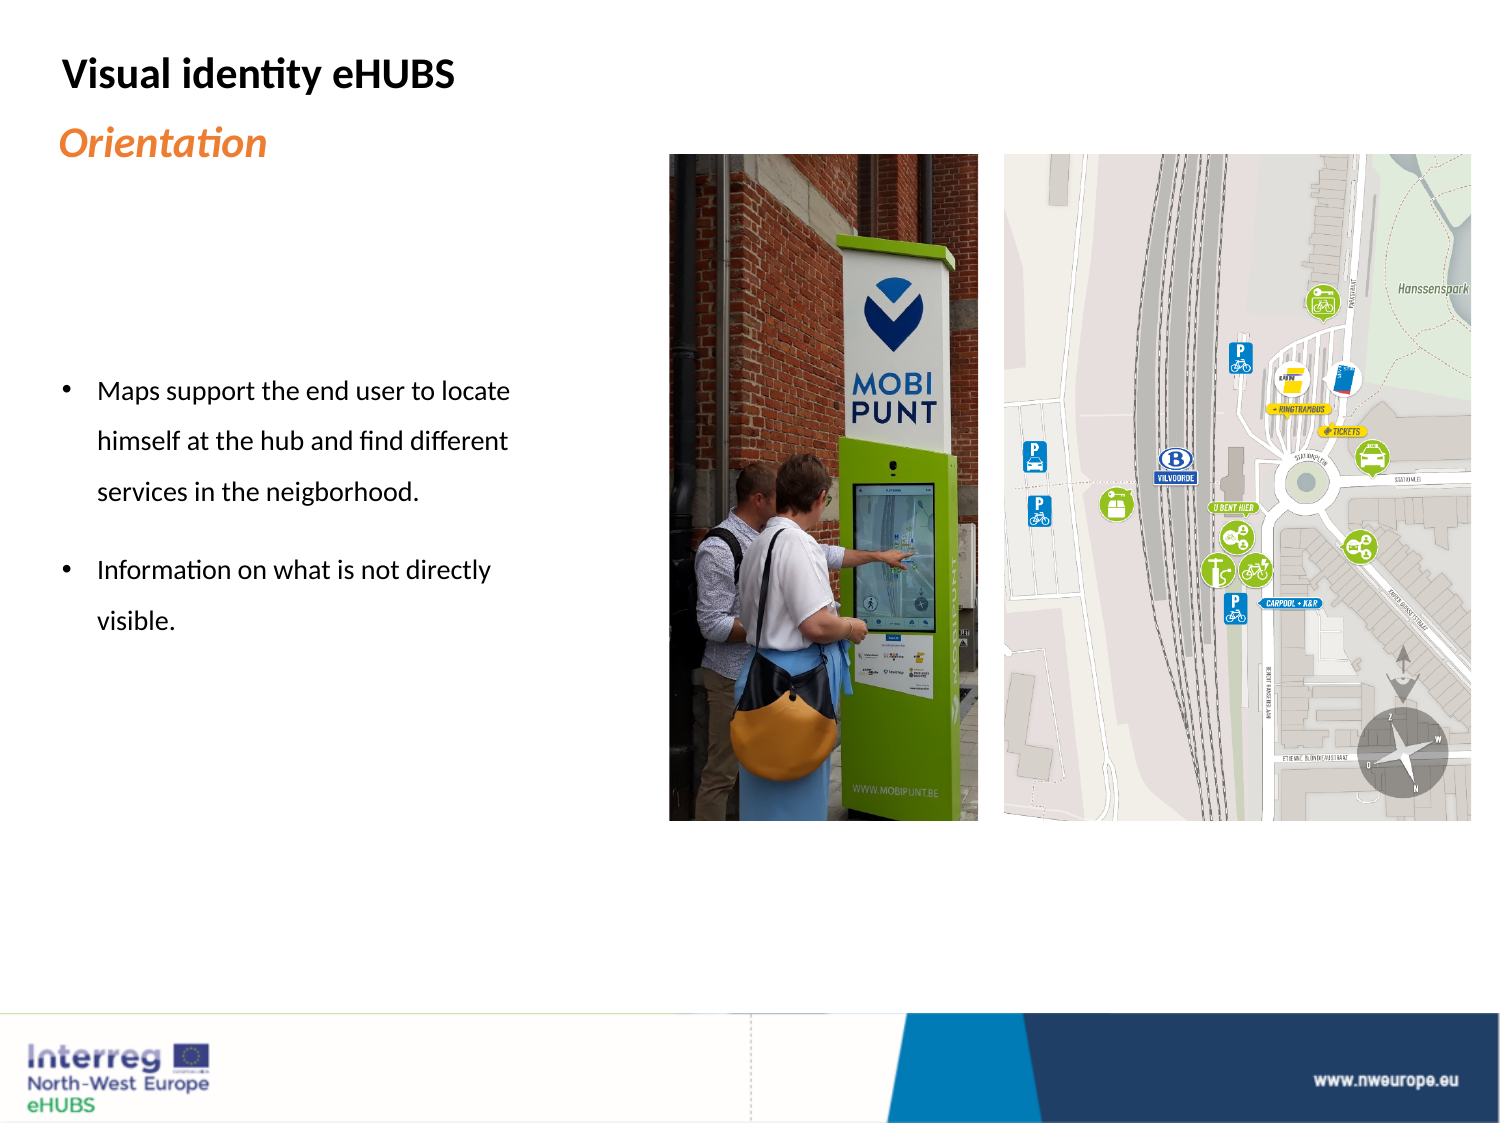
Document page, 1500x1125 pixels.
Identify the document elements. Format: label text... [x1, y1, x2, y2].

text_box Visual identity eHUBS [47, 37, 866, 106]
picture [0, 1013, 1500, 1123]
text_box Orientation [43, 106, 863, 174]
picture [669, 154, 979, 821]
text_box Maps support the end user to locate himself at the hub and find different services in the neigborhood. Information on what is not directly visible. [47, 347, 550, 644]
picture [1004, 154, 1472, 821]
